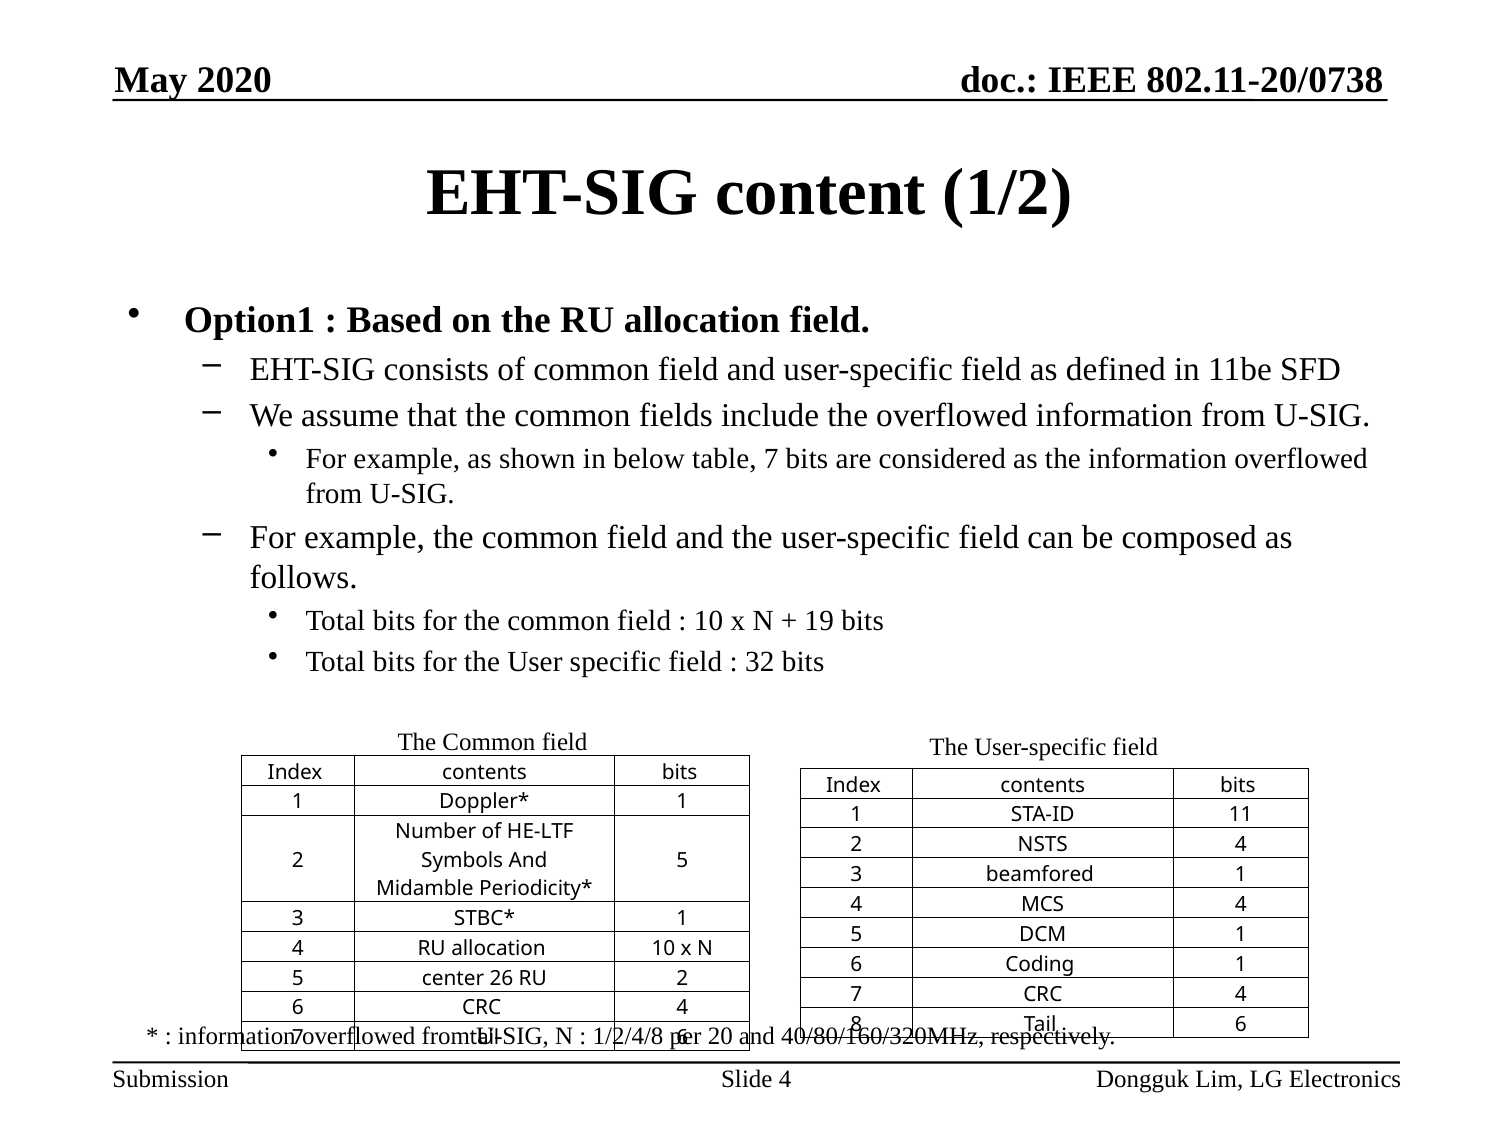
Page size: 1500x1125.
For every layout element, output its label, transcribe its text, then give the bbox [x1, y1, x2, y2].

table_cell 6 [242, 992, 354, 1012]
table_cell STBC* [355, 902, 614, 931]
table_cell 6 [801, 948, 912, 977]
table_cell 4 [1174, 888, 1308, 917]
footer Dongguk Lim, LG Electronics [1092, 1061, 1402, 1093]
table_cell 1 [1174, 948, 1308, 977]
text_box * : information overflowed from U-SIG, N : 1/2/4/8 per 20 and 40/80/160/320MHz, respectively. [131, 1012, 1139, 1058]
table_cell 5 [242, 962, 354, 991]
table_cell beamfored [913, 858, 1173, 887]
table_cell Coding [913, 948, 1173, 977]
table_cell 4 [615, 992, 749, 1012]
table_cell Doppler* [355, 786, 614, 815]
table_cell 7 [801, 978, 912, 1007]
table_cell 1 [615, 902, 749, 931]
table_cell 1 [801, 799, 912, 827]
table_header bits [615, 756, 749, 785]
table_cell 4 [1174, 978, 1308, 1007]
table_cell 1 [615, 786, 749, 815]
table_cell 4 [801, 888, 912, 917]
table_cell NSTS [913, 828, 1173, 857]
table_header Index [242, 756, 354, 785]
table_cell 1 [1174, 858, 1308, 887]
table_cell 5 [801, 918, 912, 947]
list Option1 : Based on the RU allocation field. EHT-SIG consists of common field and user-specific field as defined in 11be SFD We assume that the common fields include the overflowed information from U-SIG. For example, as shown in below table, 7 bits are considered as the information overflowed from U-SIG. For example, the common field and the user-specific field can be composed as follows. Total bits for the common field : 10 x N + 19 bits Total bits for the User specific field : 32 bits [112, 287, 1388, 1000]
text_box The User-specific field [914, 722, 1180, 768]
table_header contents [913, 769, 1173, 798]
table_cell center 26 RU [355, 962, 614, 991]
table_cell 1 [1174, 918, 1308, 947]
table_cell CRC [355, 992, 614, 1012]
table_cell 8 [801, 1008, 912, 1012]
table_cell 1 [242, 786, 354, 815]
table_cell MCS [913, 888, 1173, 917]
table_cell 2 [242, 816, 354, 901]
table_cell DCM [913, 918, 1173, 947]
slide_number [114, 54, 274, 101]
table_cell 2 [801, 828, 912, 857]
table_cell 2 [615, 962, 749, 991]
table_header Index [801, 769, 912, 798]
table_cell RU allocation [355, 932, 614, 961]
table_cell Tail [913, 1008, 1173, 1037]
table_cell 3 [801, 858, 912, 887]
table_cell CRC [913, 978, 1173, 1007]
table_cell 10 x N [615, 932, 749, 961]
table_cell 11 [1174, 799, 1308, 827]
table_cell 5 [615, 816, 749, 901]
table_header contents [355, 756, 614, 785]
table_header bits [1174, 769, 1308, 798]
table_cell Number of HE-LTF Symbols And Midamble Periodicity* [355, 816, 614, 901]
table_cell 6 [1174, 1008, 1308, 1037]
table_cell STA-ID [913, 799, 1173, 827]
table_cell 4 [1174, 828, 1308, 857]
table_cell 4 [242, 932, 354, 961]
title EHT-SIG content (1/2) [112, 112, 1388, 263]
table_cell 3 [242, 902, 354, 931]
slide_number Slide 4 [712, 1061, 800, 1093]
text_box The Common field [382, 718, 609, 763]
